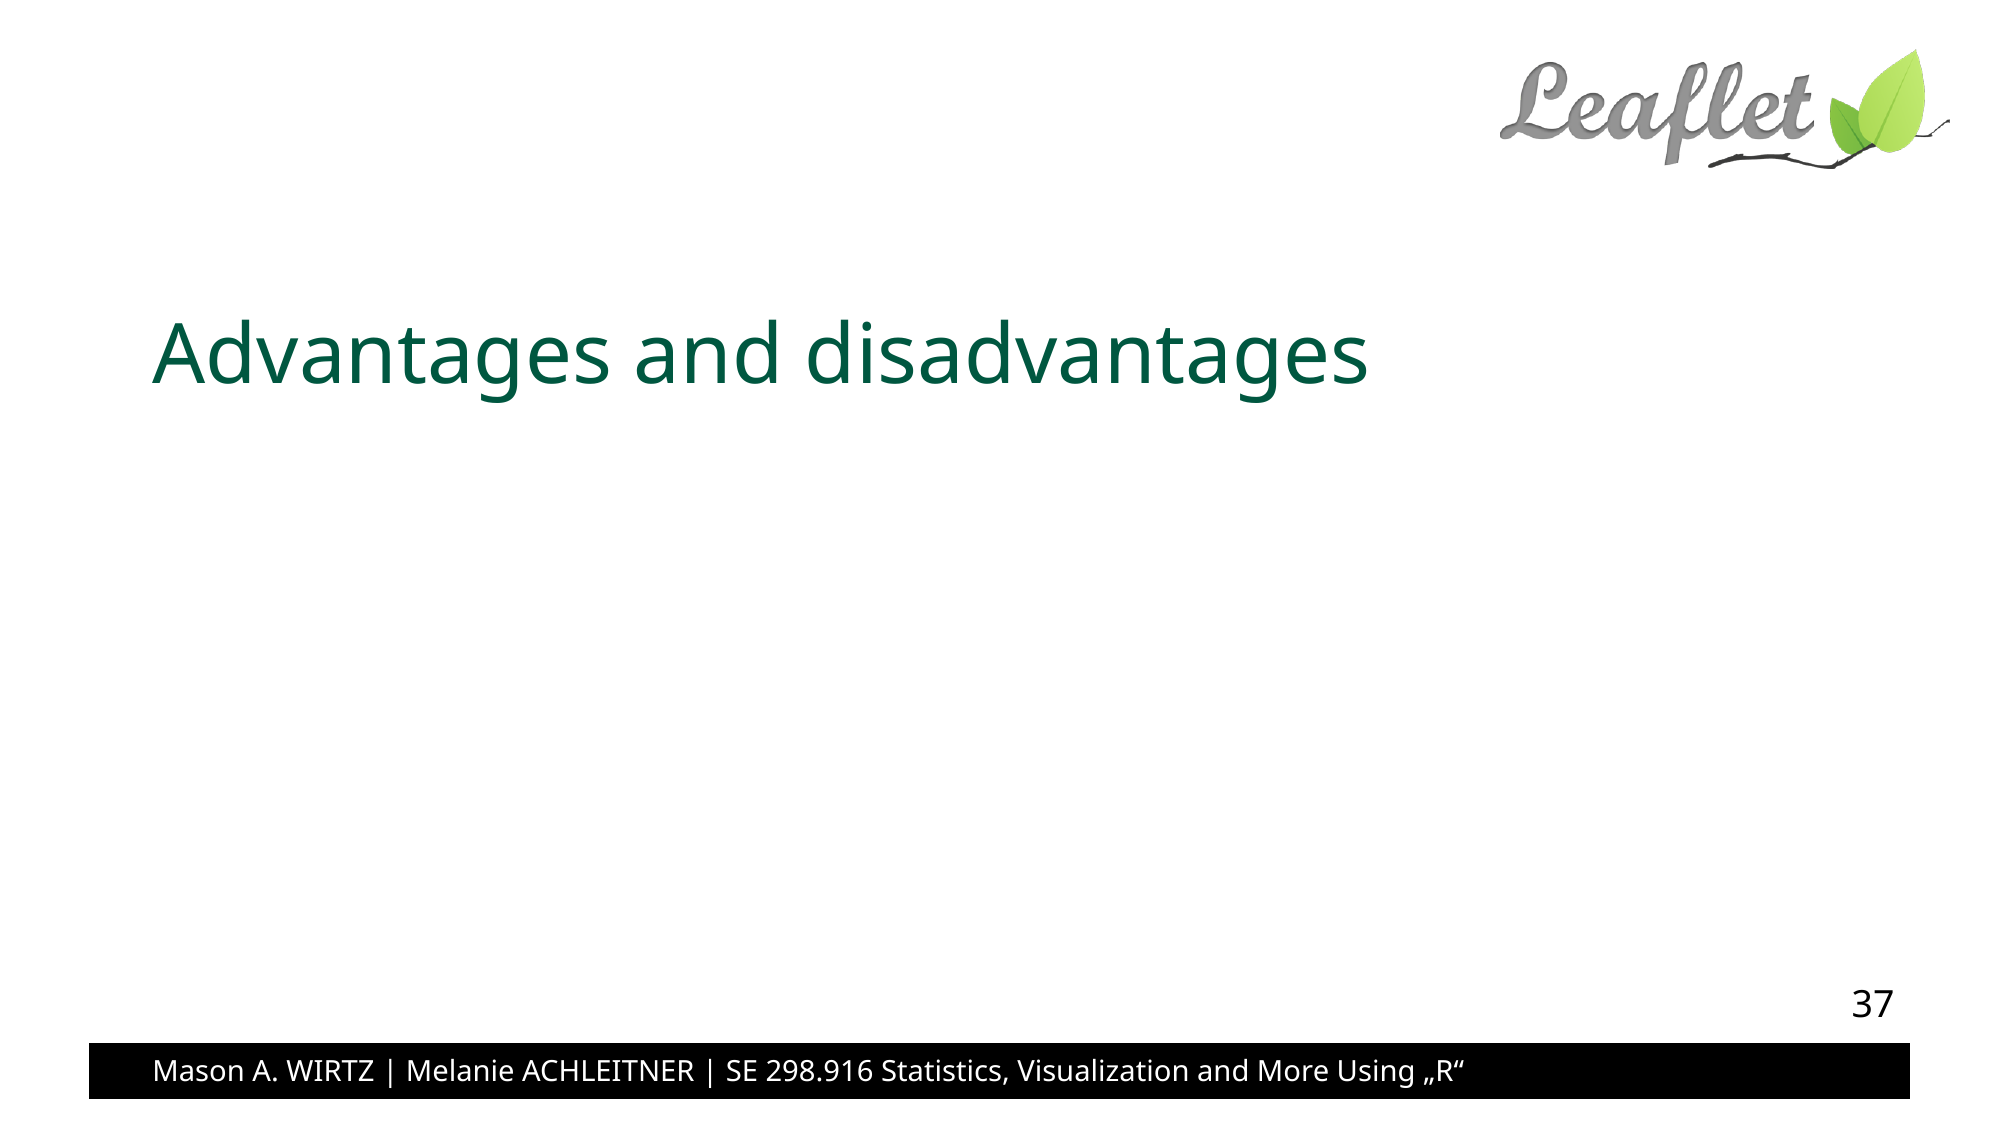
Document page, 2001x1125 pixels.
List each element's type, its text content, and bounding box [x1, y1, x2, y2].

footer Mason A. WIRTZ | Melanie ACHLEITNER | SE 298.916 Statistics, Visualization and More Using „R“ [137, 1047, 1565, 1097]
picture [1500, 49, 1950, 169]
slide_number 37 [1735, 980, 1910, 1031]
title Advantages and disadvantages [137, 247, 1863, 466]
